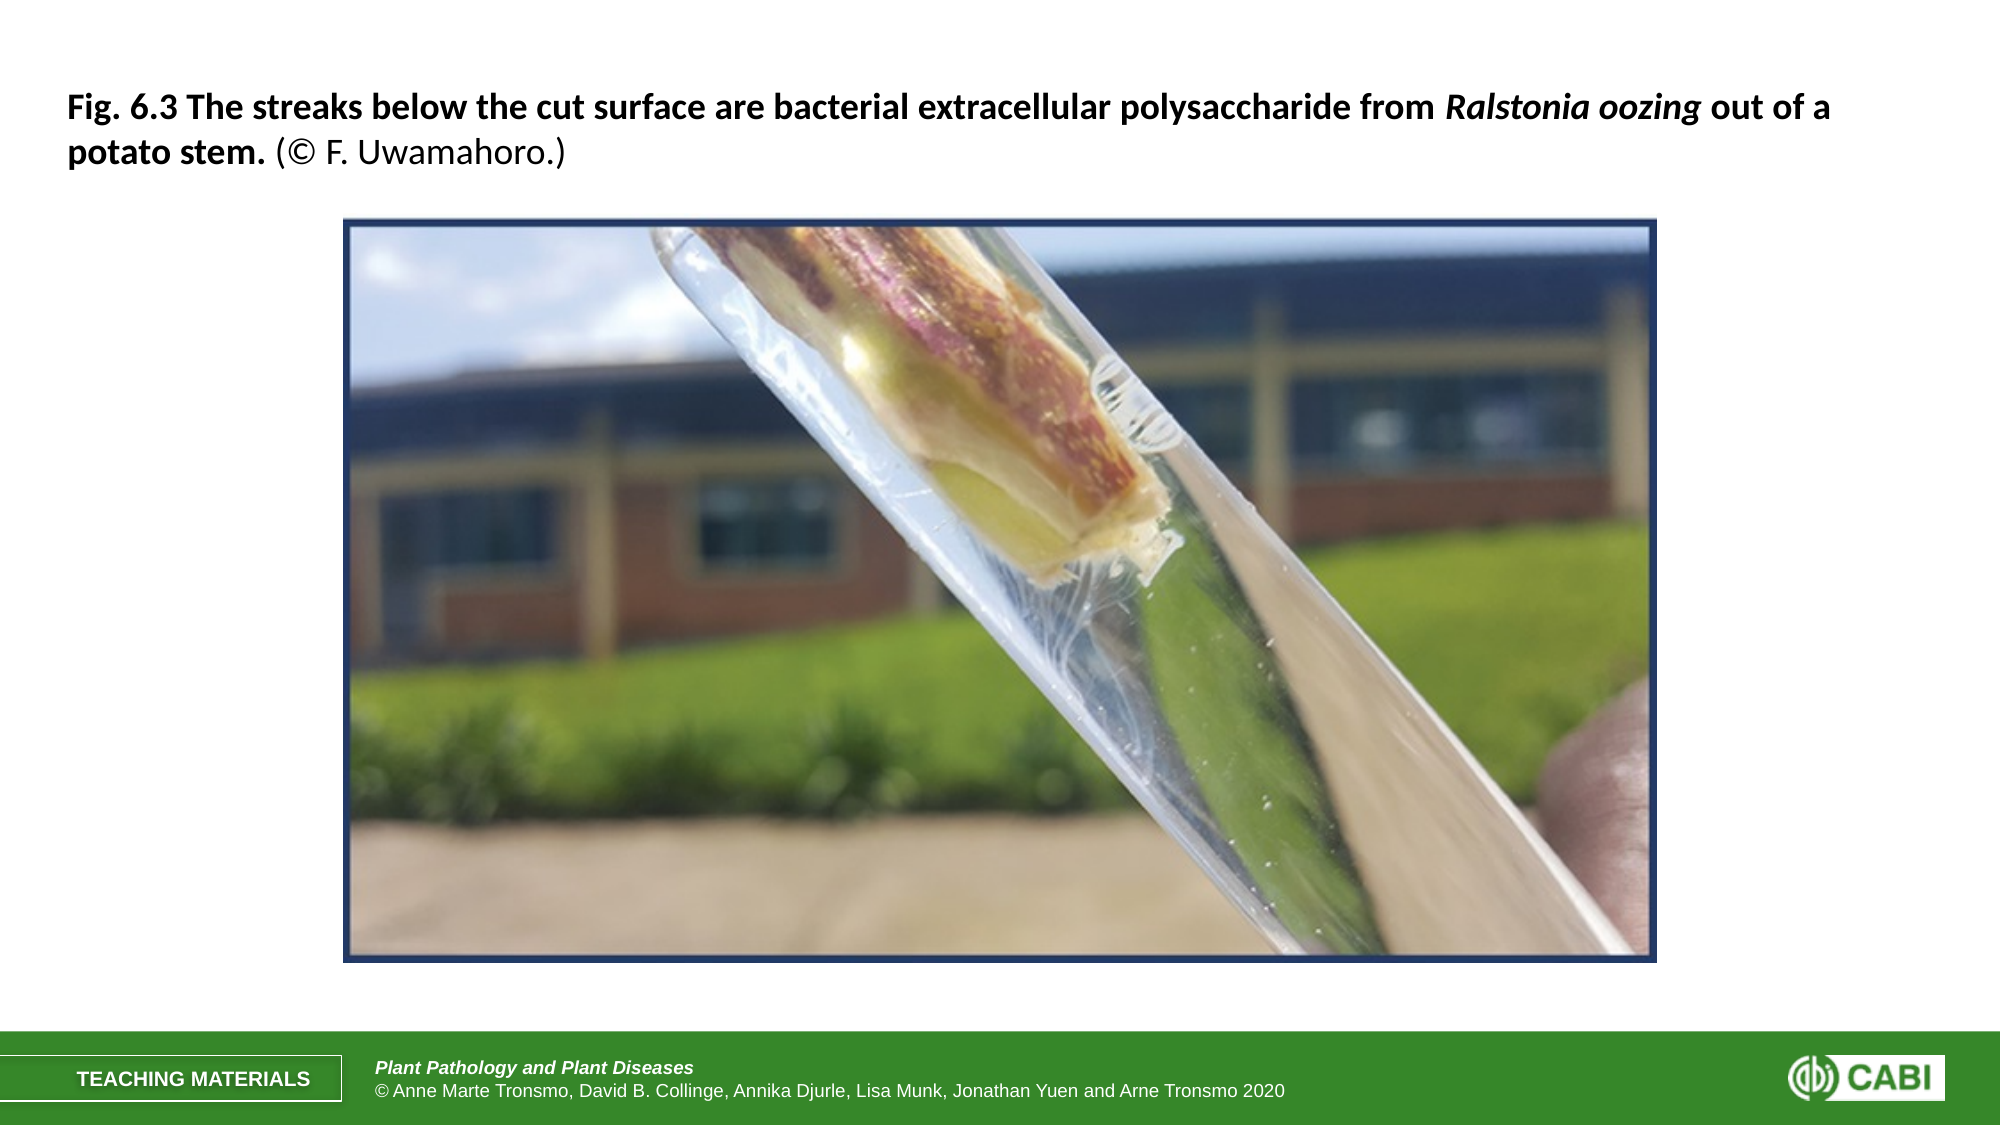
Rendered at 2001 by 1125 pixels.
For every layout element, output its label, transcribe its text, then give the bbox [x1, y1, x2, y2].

picture [1788, 1055, 1945, 1101]
text_box Fig. 6.3 The streaks below the cut surface are bacterial extracellular polysaccharide from Ralstonia oozing out of a potato stem. (© F. Uwamahoro.) [52, 74, 1941, 180]
text_box Plant Pathology and Plant Diseases © Anne Marte Tronsmo, David B. Collinge, Annika Djurle, Lisa Munk, Jonathan Yuen and Arne Tronsmo 2020 [360, 1048, 1485, 1109]
picture [342, 212, 1657, 963]
